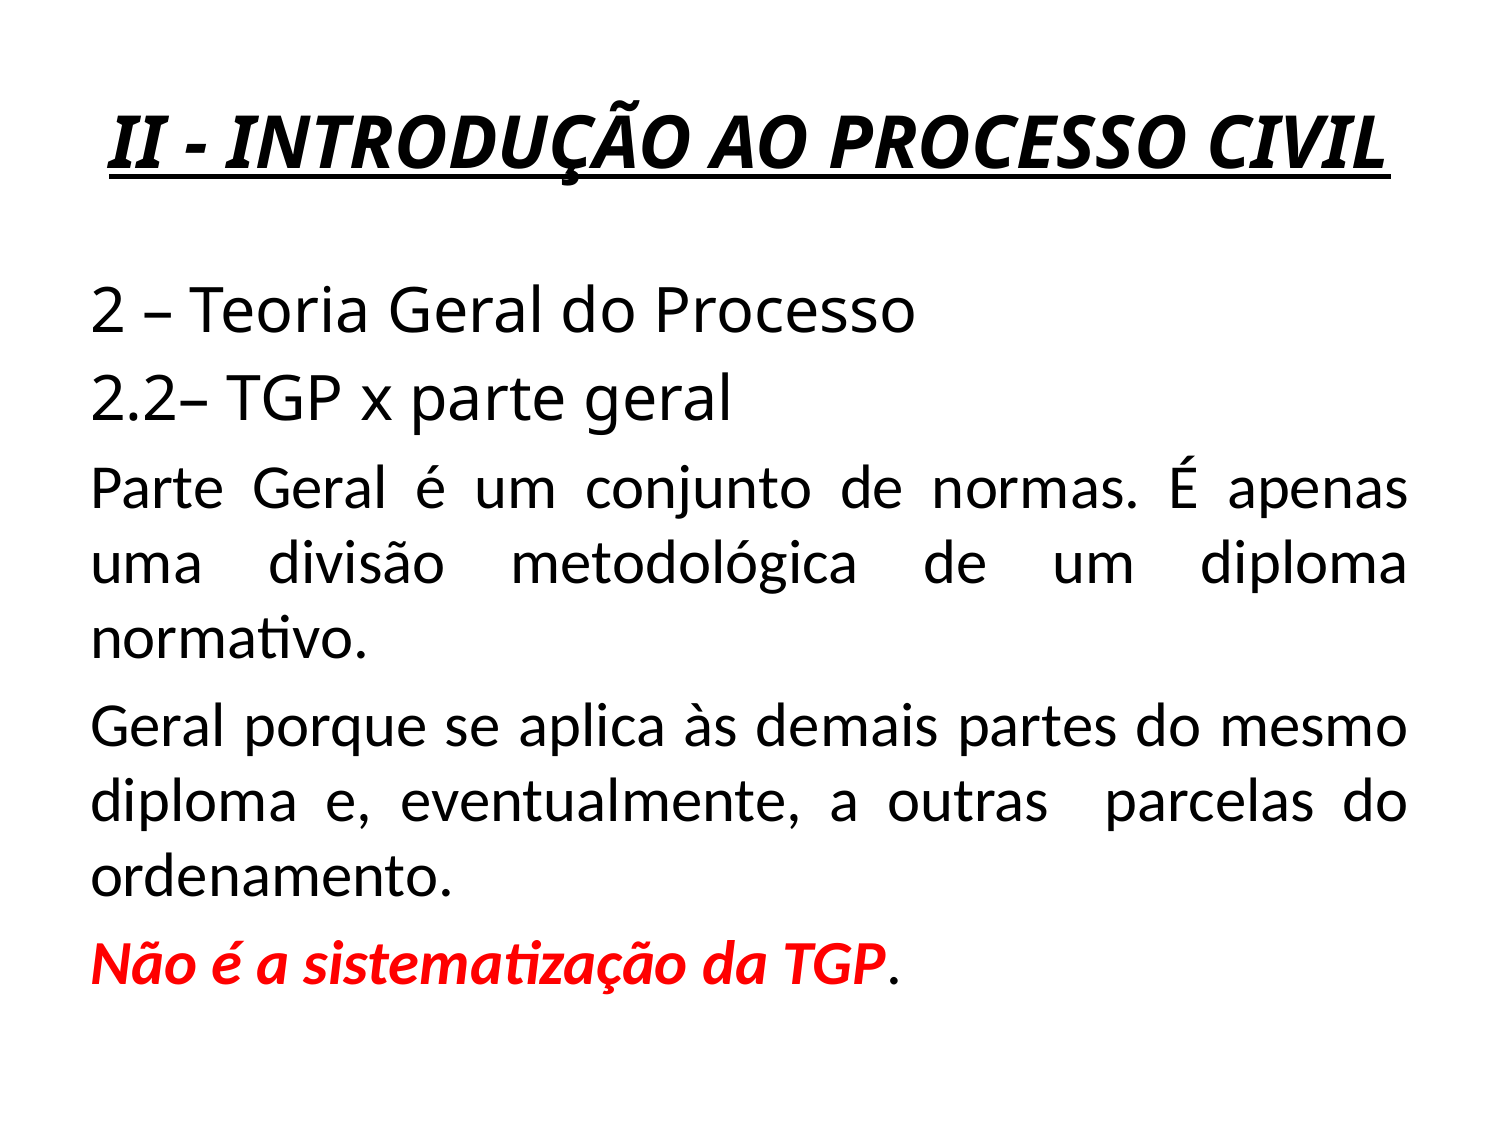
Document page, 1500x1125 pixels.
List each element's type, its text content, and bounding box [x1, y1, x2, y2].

list 2 – Teoria Geral do Processo 2.2– TGP x parte geral Parte Geral é um conjunto de normas. É apenas uma divisão metodológica de um diploma normativo. Geral porque se aplica às demais partes do mesmo diploma e, eventualmente, a outras parcelas do ordenamento. Não é a sistematização da TGP. [75, 262, 1425, 1005]
title II - INTRODUÇÃO AO PROCESSO CIVIL [75, 45, 1425, 233]
